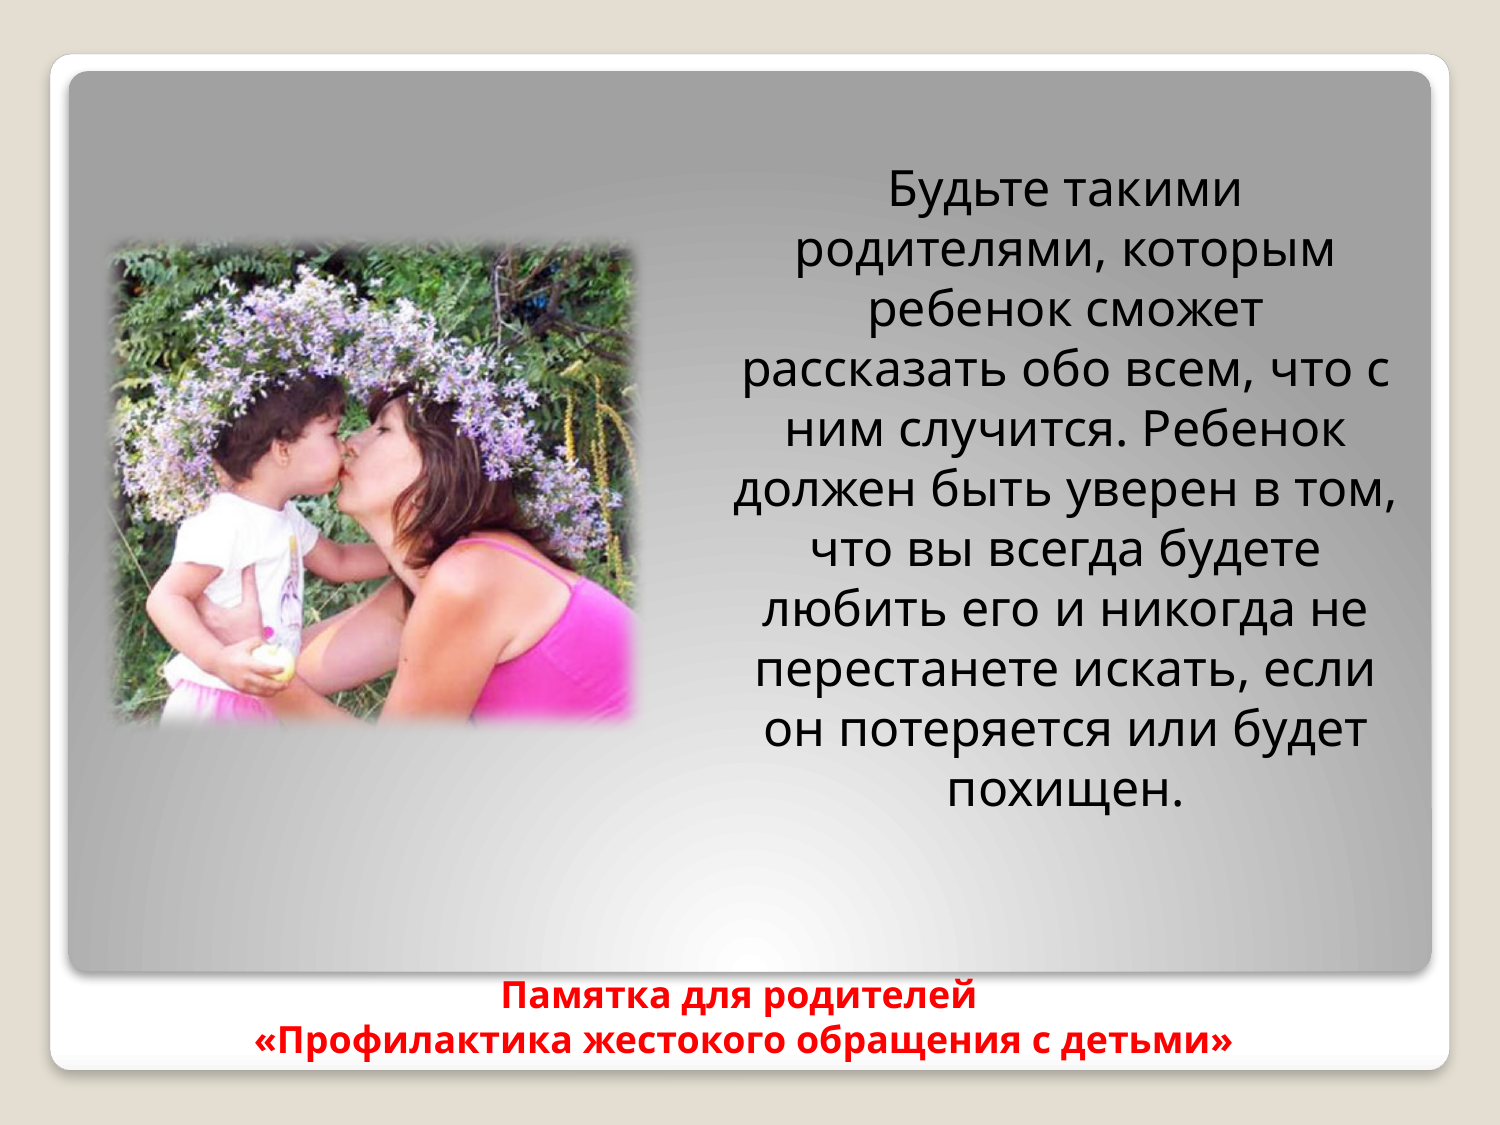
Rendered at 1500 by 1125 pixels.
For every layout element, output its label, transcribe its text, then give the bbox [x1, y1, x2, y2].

text_box Памятка для родителей «Профилактика жестокого обращения с детьми» [159, 964, 1329, 1069]
picture [100, 231, 647, 735]
text_box Будьте такими родителями, которым ребенок сможет рассказать обо всем, что с ним случится. Ребенок должен быть уверен в том, что вы всегда будете любить его и никогда не перестанете искать, если он потеряется или будет похищен. [714, 148, 1418, 824]
